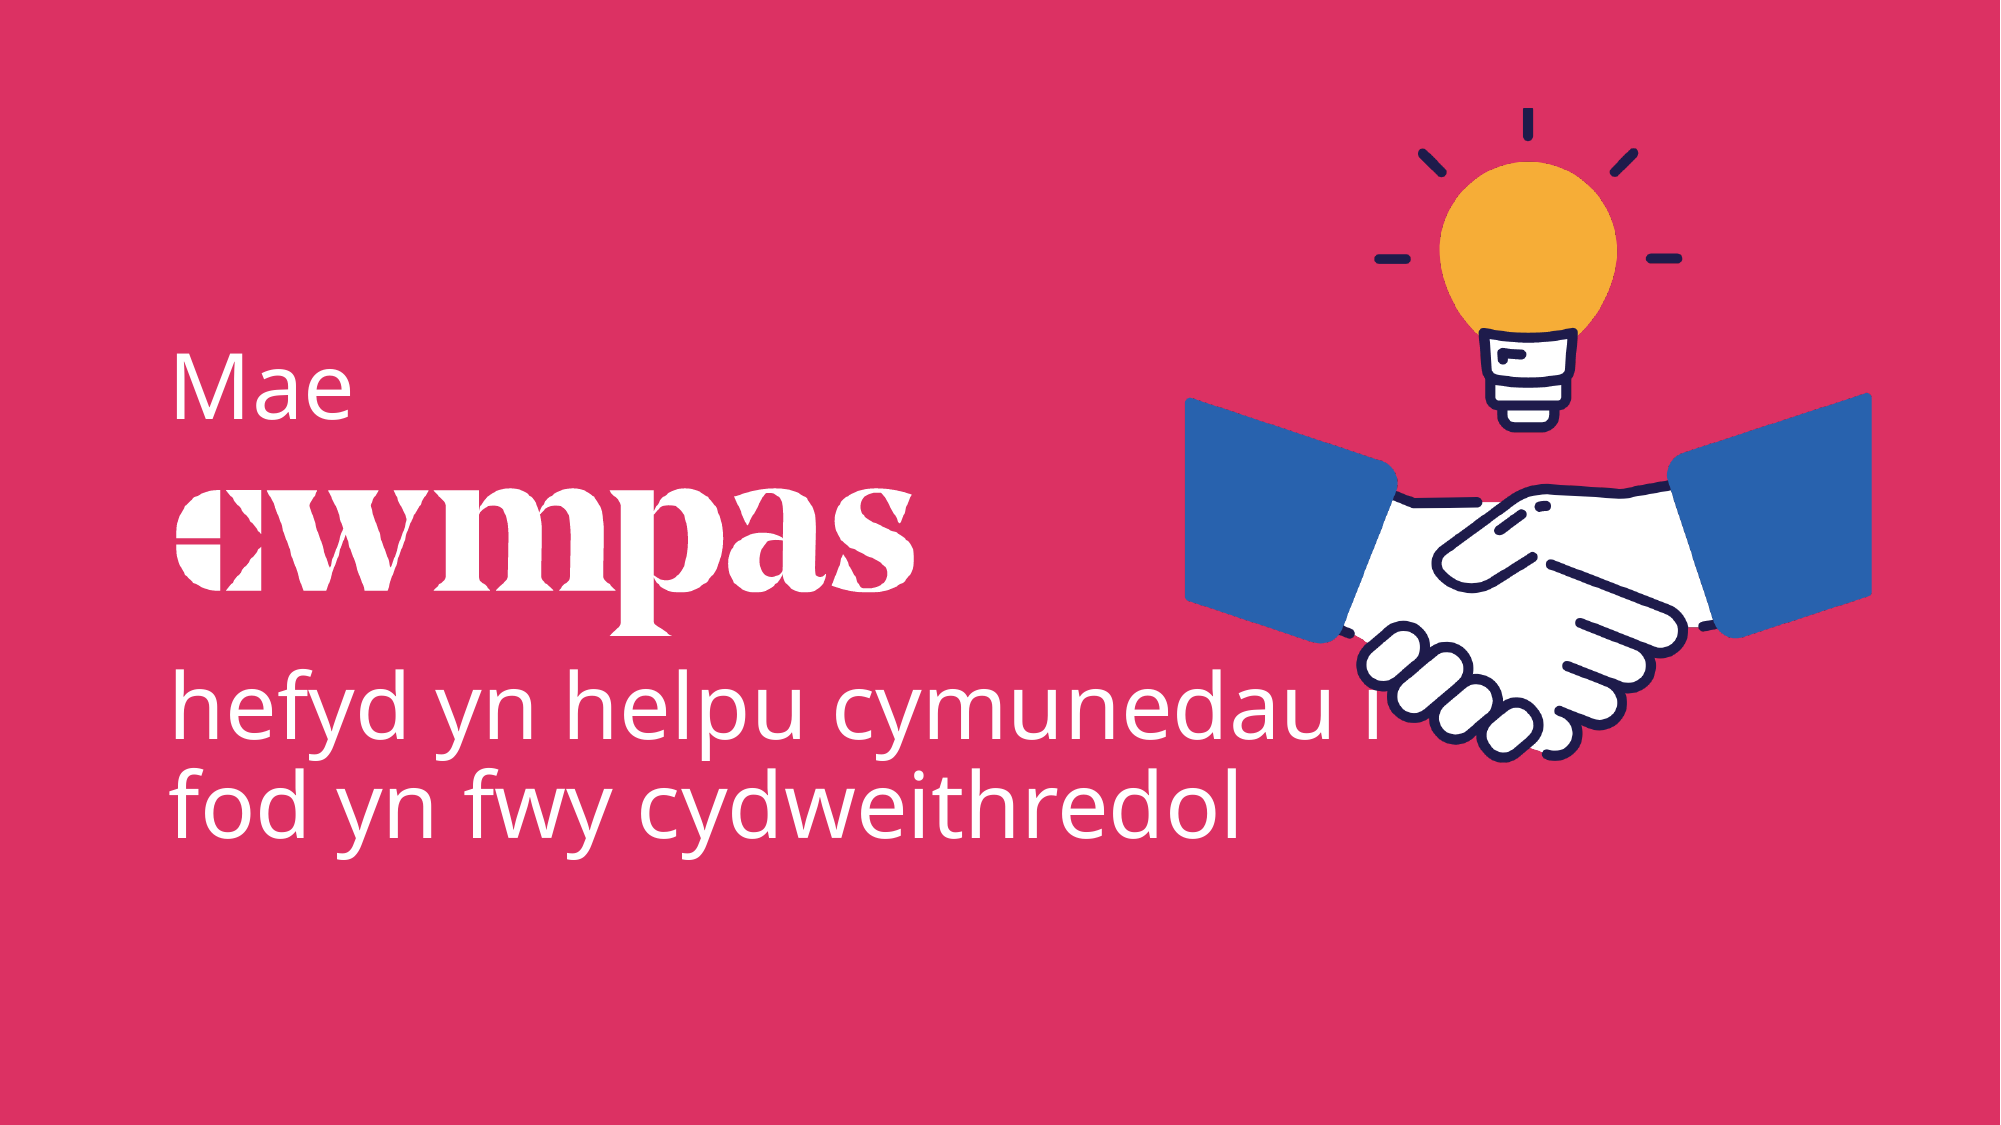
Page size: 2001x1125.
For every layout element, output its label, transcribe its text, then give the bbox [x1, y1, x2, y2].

text_box hefyd yn helpu cymunedau i fod yn fwy cydweithredol [153, 650, 1814, 868]
text_box Mae [154, 342, 1112, 437]
picture [176, 488, 914, 636]
picture [1112, 108, 1906, 815]
